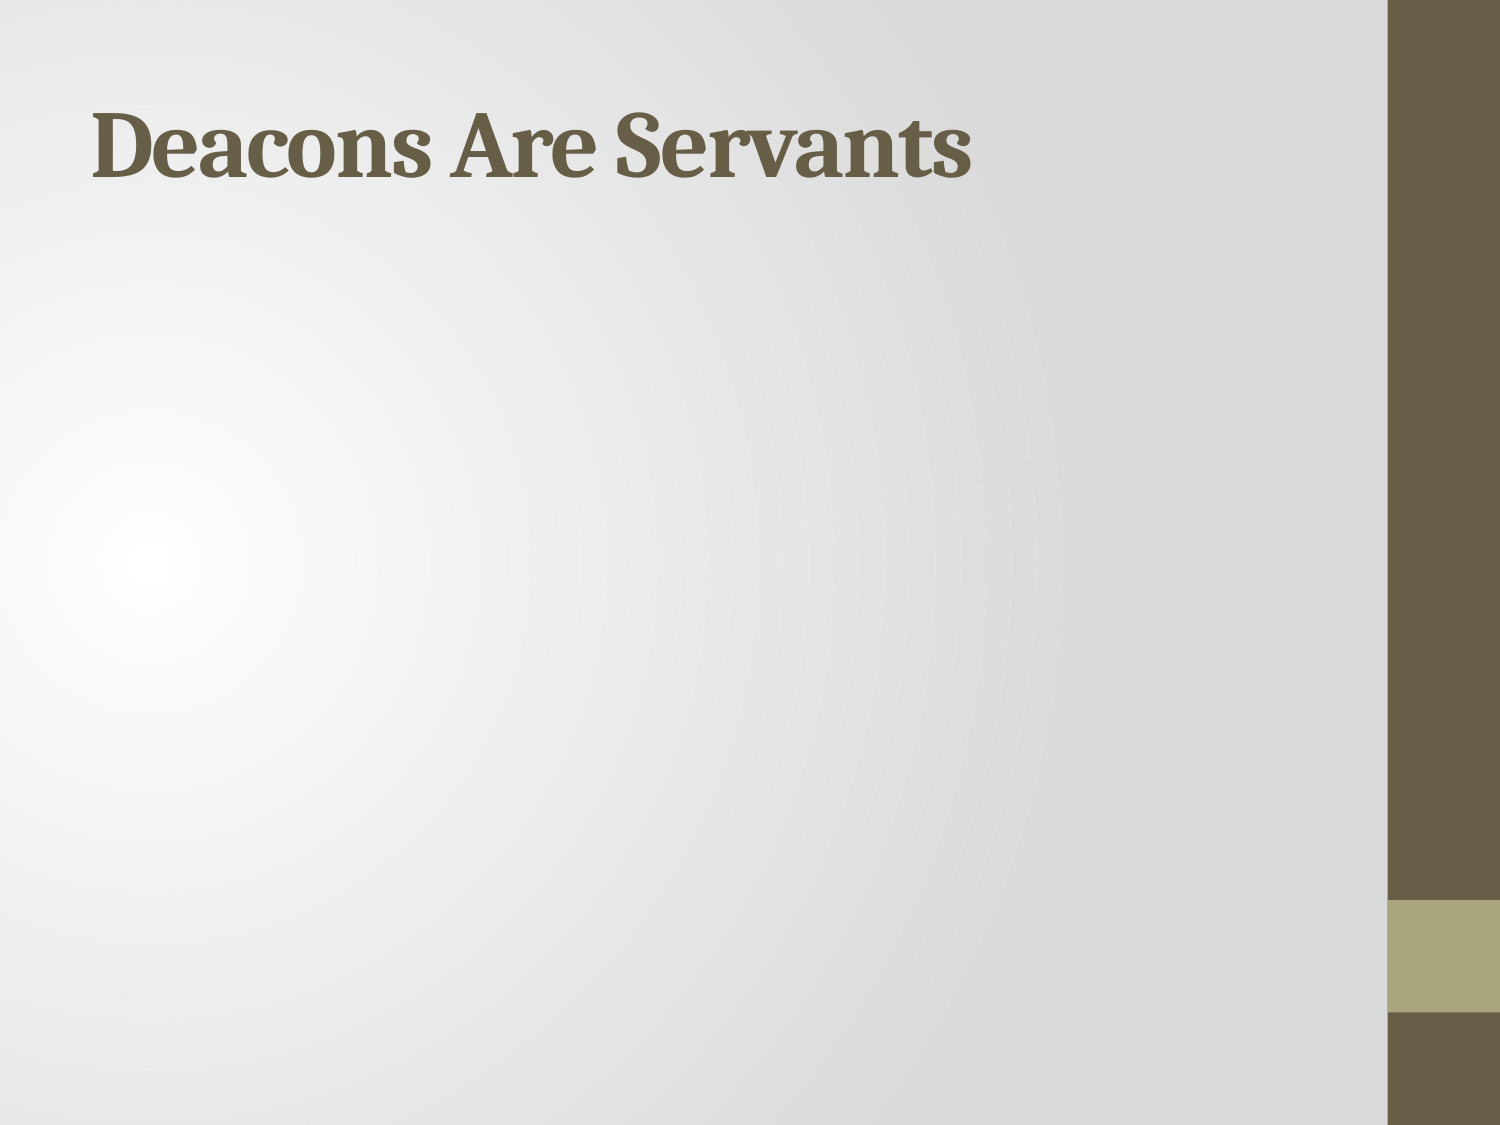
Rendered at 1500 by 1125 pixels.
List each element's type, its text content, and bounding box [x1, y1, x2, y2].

title Deacons Are Servants [75, 45, 1325, 233]
